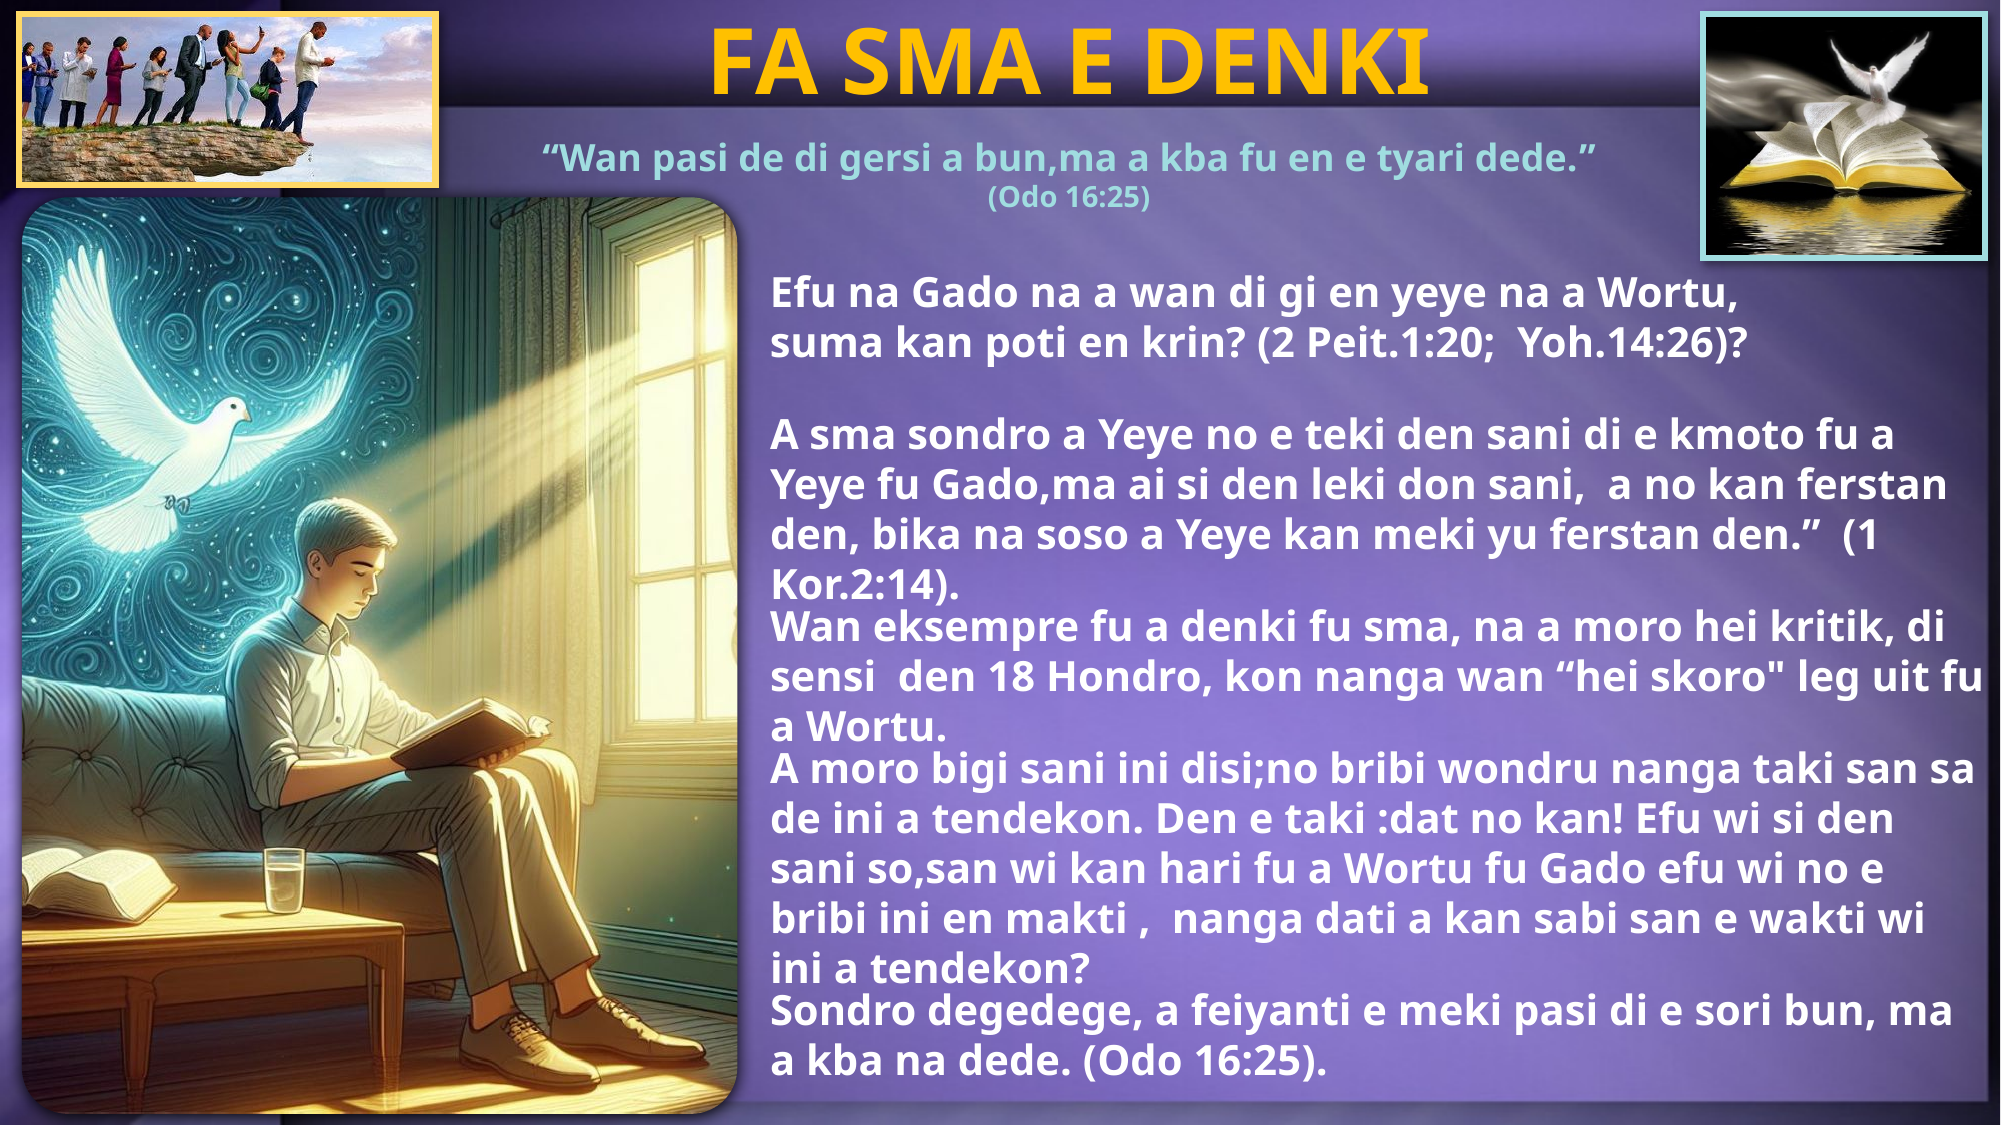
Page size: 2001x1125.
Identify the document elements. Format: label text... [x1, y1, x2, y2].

picture [0, 0, 2001, 1125]
text_box Efu na Gado na a wan di gi en yeye na a Wortu, suma kan poti en krin? (2 Peit.1:20; Yoh.14:26)? [755, 258, 1782, 374]
text_box FA SMA E DENKI [432, 0, 1706, 120]
text_box A moro bigi sani ini disi;no bribi wondru nanga taki san sa de ini a tendekon. Den e taki :dat no kan! Efu wi si den sani so,san wi kan hari fu a Wortu fu Gado efu wi no e bribi ini en makti , nanga dati a kan sabi san e wakti wi ini a tendekon? [755, 734, 2000, 999]
text_box Wan eksempre fu a denki fu sma, na a moro hei kritik, di sensi den 18 Hondro, kon nanga wan “hei skoro" leg uit fu a Wortu. [755, 615, 2000, 734]
text_box “Wan pasi de di gersi a bun,ma a kba fu en e tyari dede.” (Odo 16:25) [513, 126, 1626, 221]
picture [1705, 16, 1983, 256]
text_box A sma sondro a Yeye no e teki den sani di e kmoto fu a Yeye fu Gado,ma ai si den leki don sani, a no kan ferstan den, bika na soso a Yeye kan meki yu ferstan den.” (1 Kor.2:14). [755, 400, 2000, 615]
picture [21, 16, 433, 183]
text_box Sondro degedege, a feiyanti e meki pasi di e sori bun, ma a kba na dede. (Odo 16:25). [755, 999, 2000, 1092]
